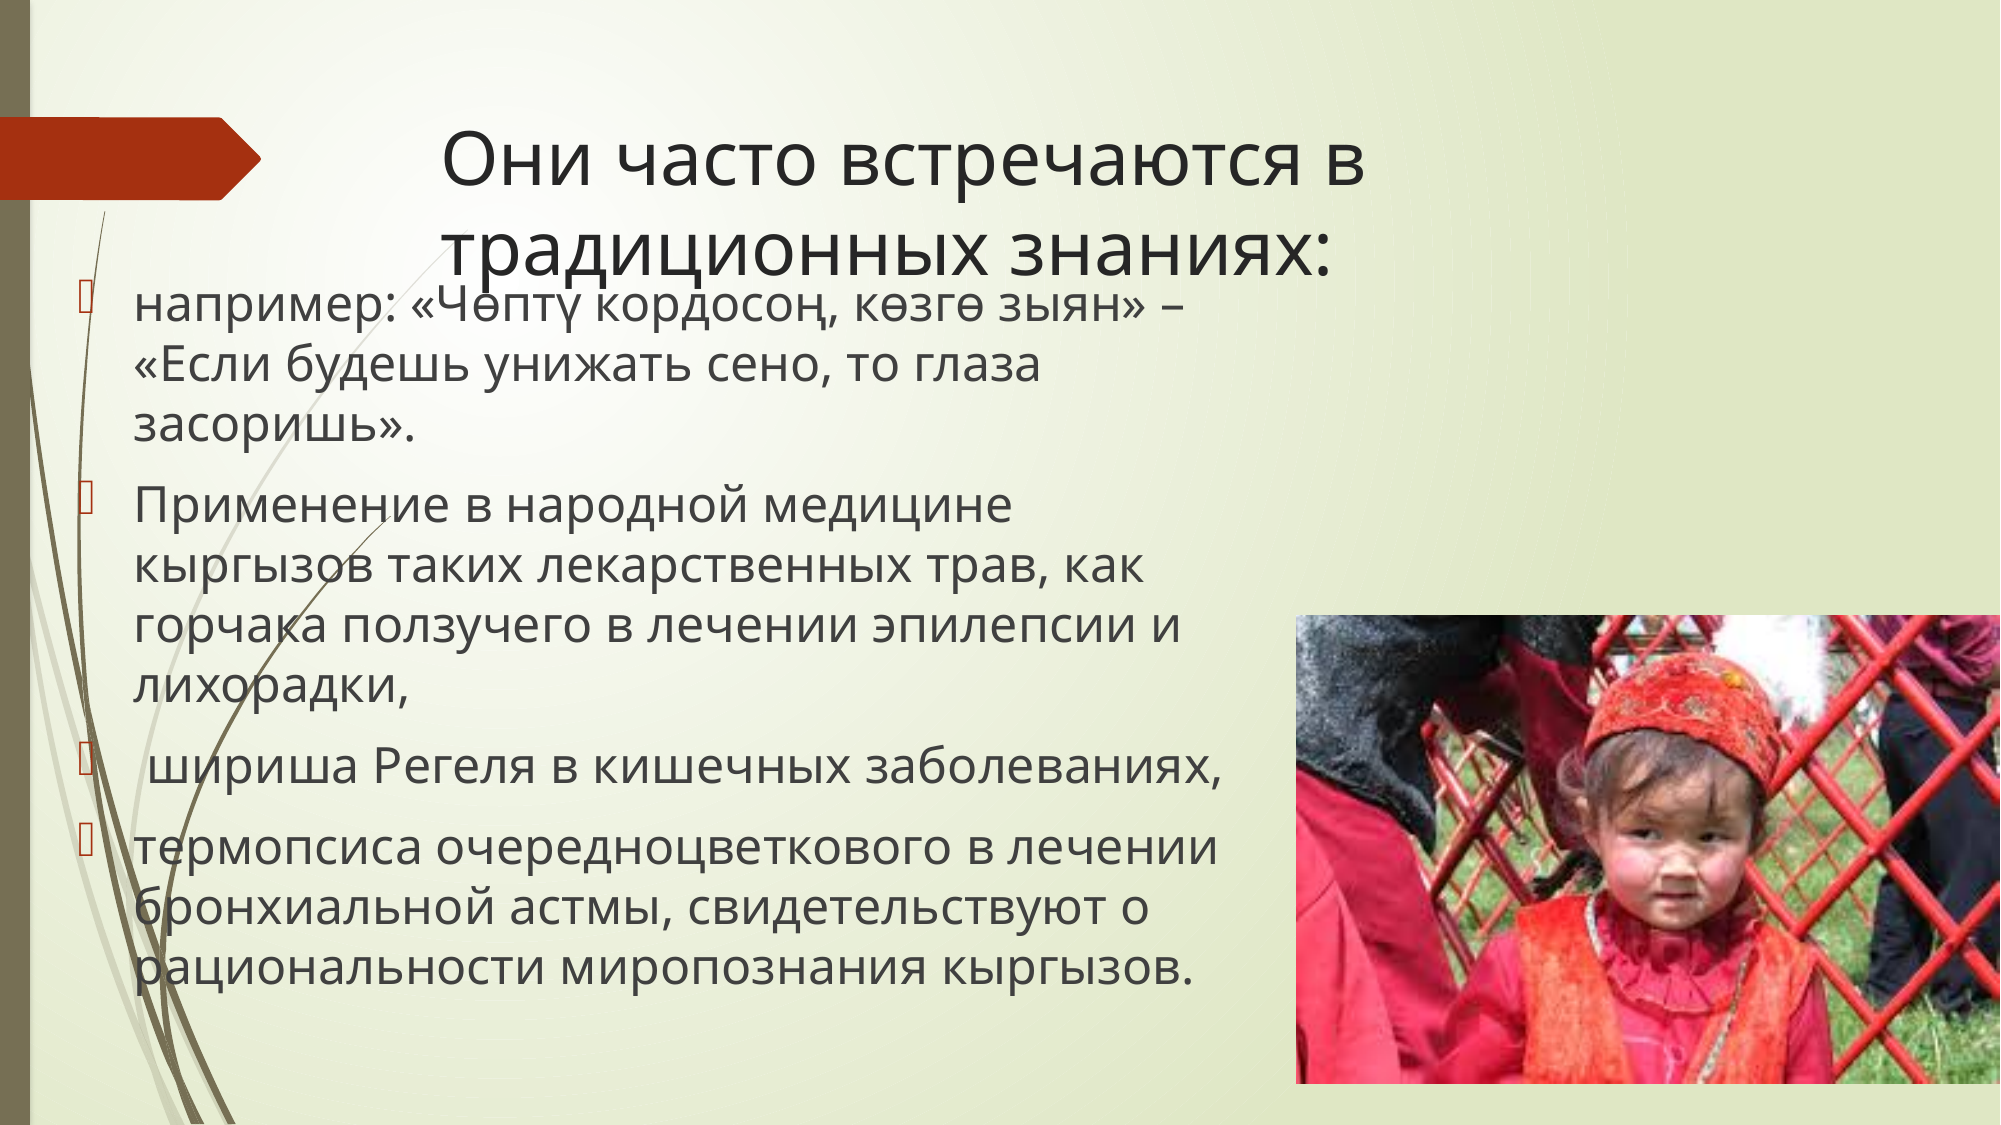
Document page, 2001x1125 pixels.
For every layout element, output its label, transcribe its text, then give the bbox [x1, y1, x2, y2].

picture [1296, 615, 2000, 1084]
title Они часто встречаются в традиционных знаниях: [425, 102, 1888, 313]
list например: «Чөптү кордосоң, көзгө зыян» – «Если будешь унижать сено, то глаза засоришь». Применение в народной медицине кыргызов таких лекарственных трав, как горчака ползучего в лечении эпилепсии и лихорадки, шириша Регеля в кишечных заболеваниях, термопсиса очередноцветкового в лечении бронхиальной астмы, свидетельствуют о рациональности миропознания кыргызов. [62, 264, 1281, 1050]
